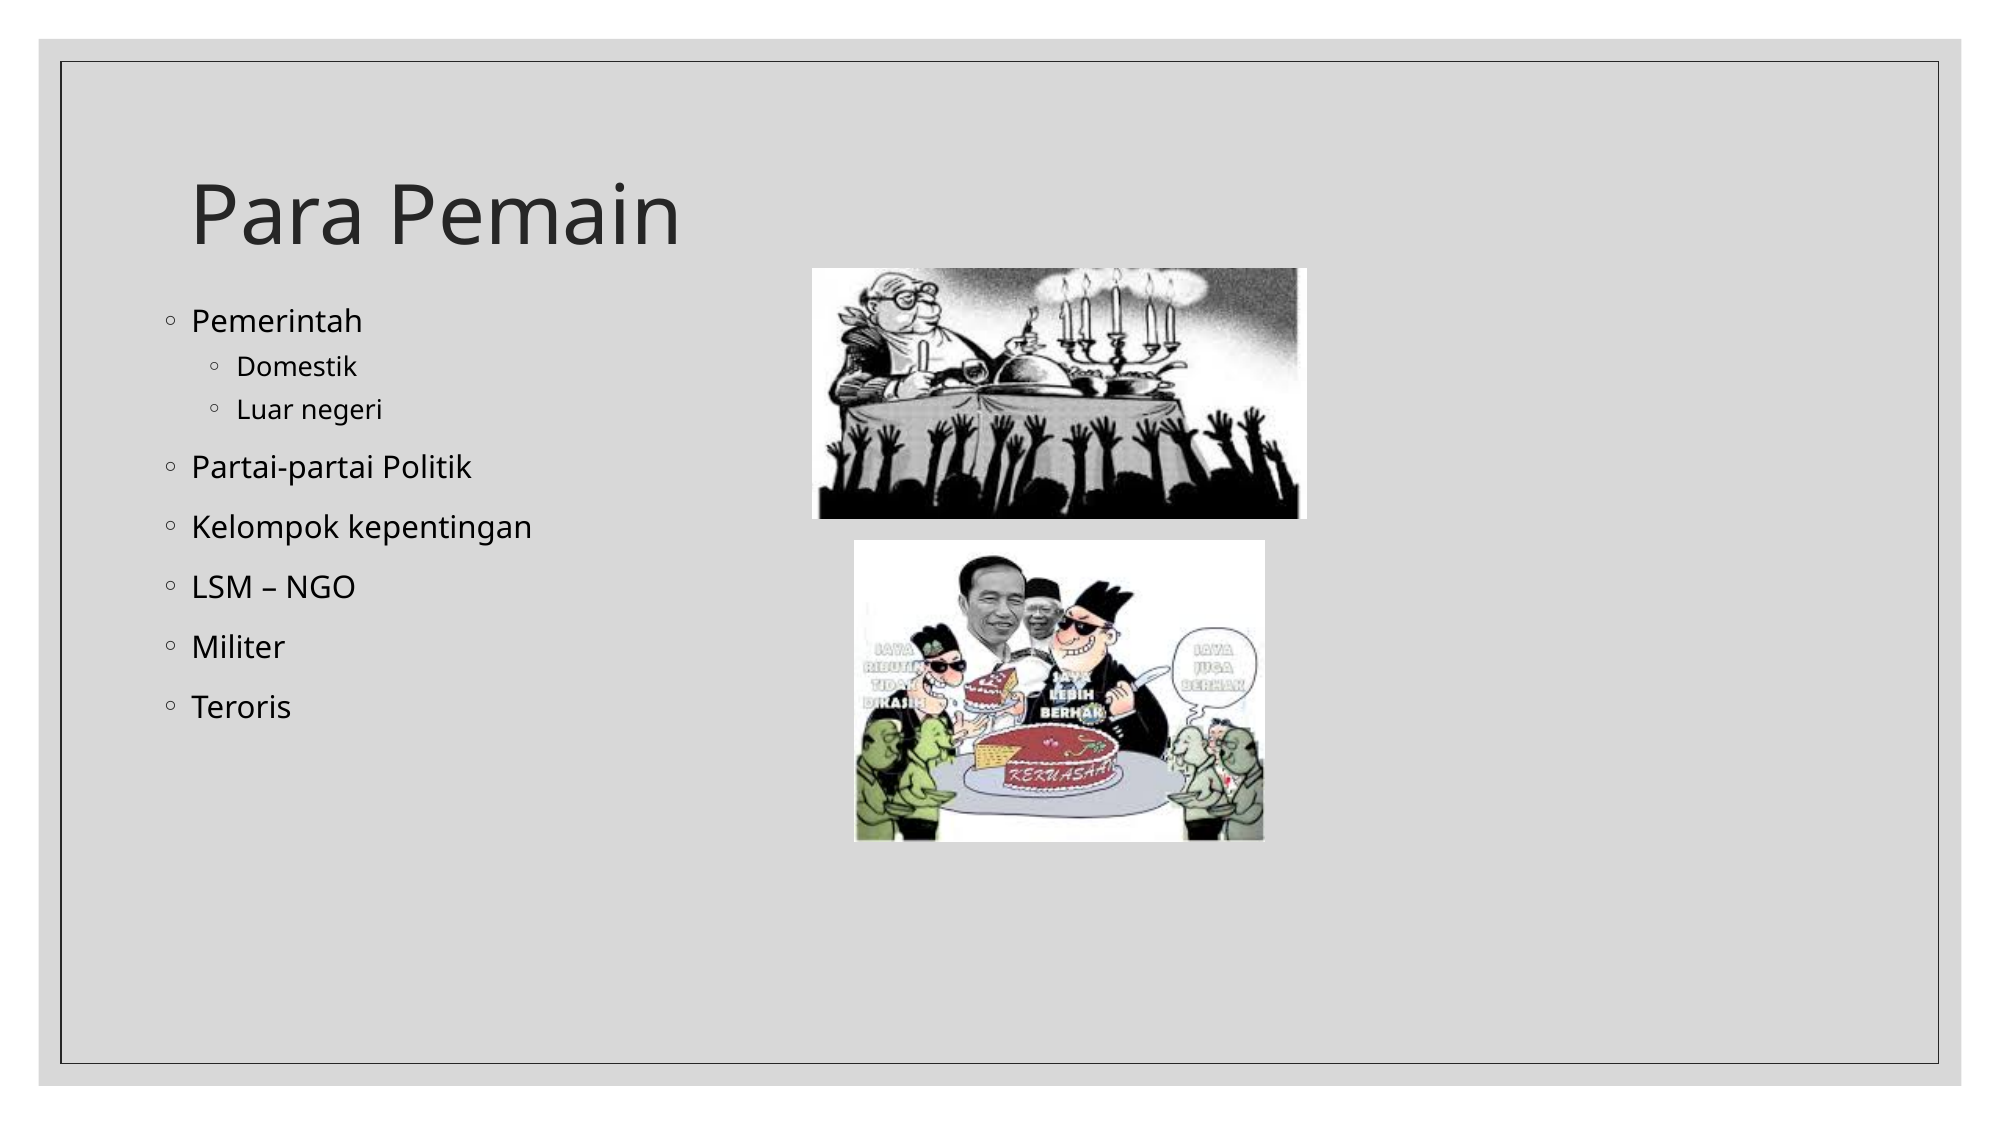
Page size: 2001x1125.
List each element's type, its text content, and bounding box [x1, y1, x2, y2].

picture [854, 540, 1265, 842]
list Pemerintah Domestik Luar negeri Partai-partai Politik Kelompok kepentingan LSM – NGO Militer Teroris [146, 290, 1797, 922]
title Para Pemain [174, 105, 1825, 331]
picture [812, 268, 1307, 519]
